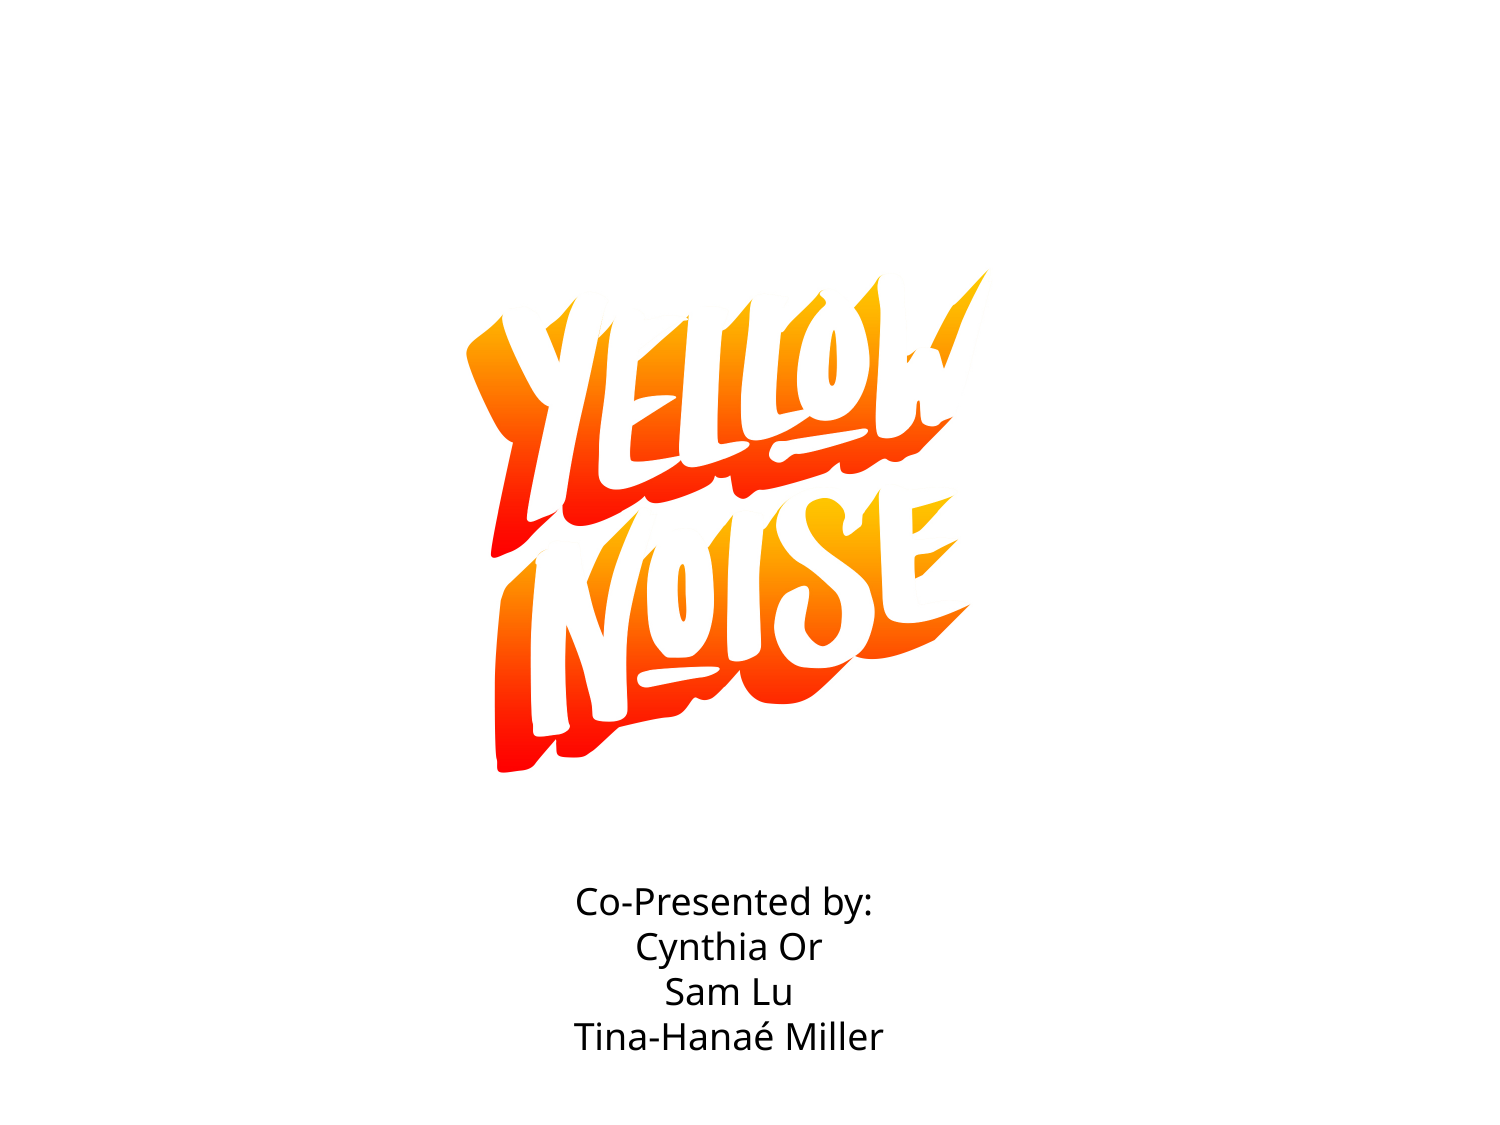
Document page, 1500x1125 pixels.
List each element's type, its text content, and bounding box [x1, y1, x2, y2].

text_box Co-Presented by: Cynthia Or Sam Lu Tina-Hanaé Miller [238, 870, 1220, 1066]
picture [424, 211, 1025, 812]
